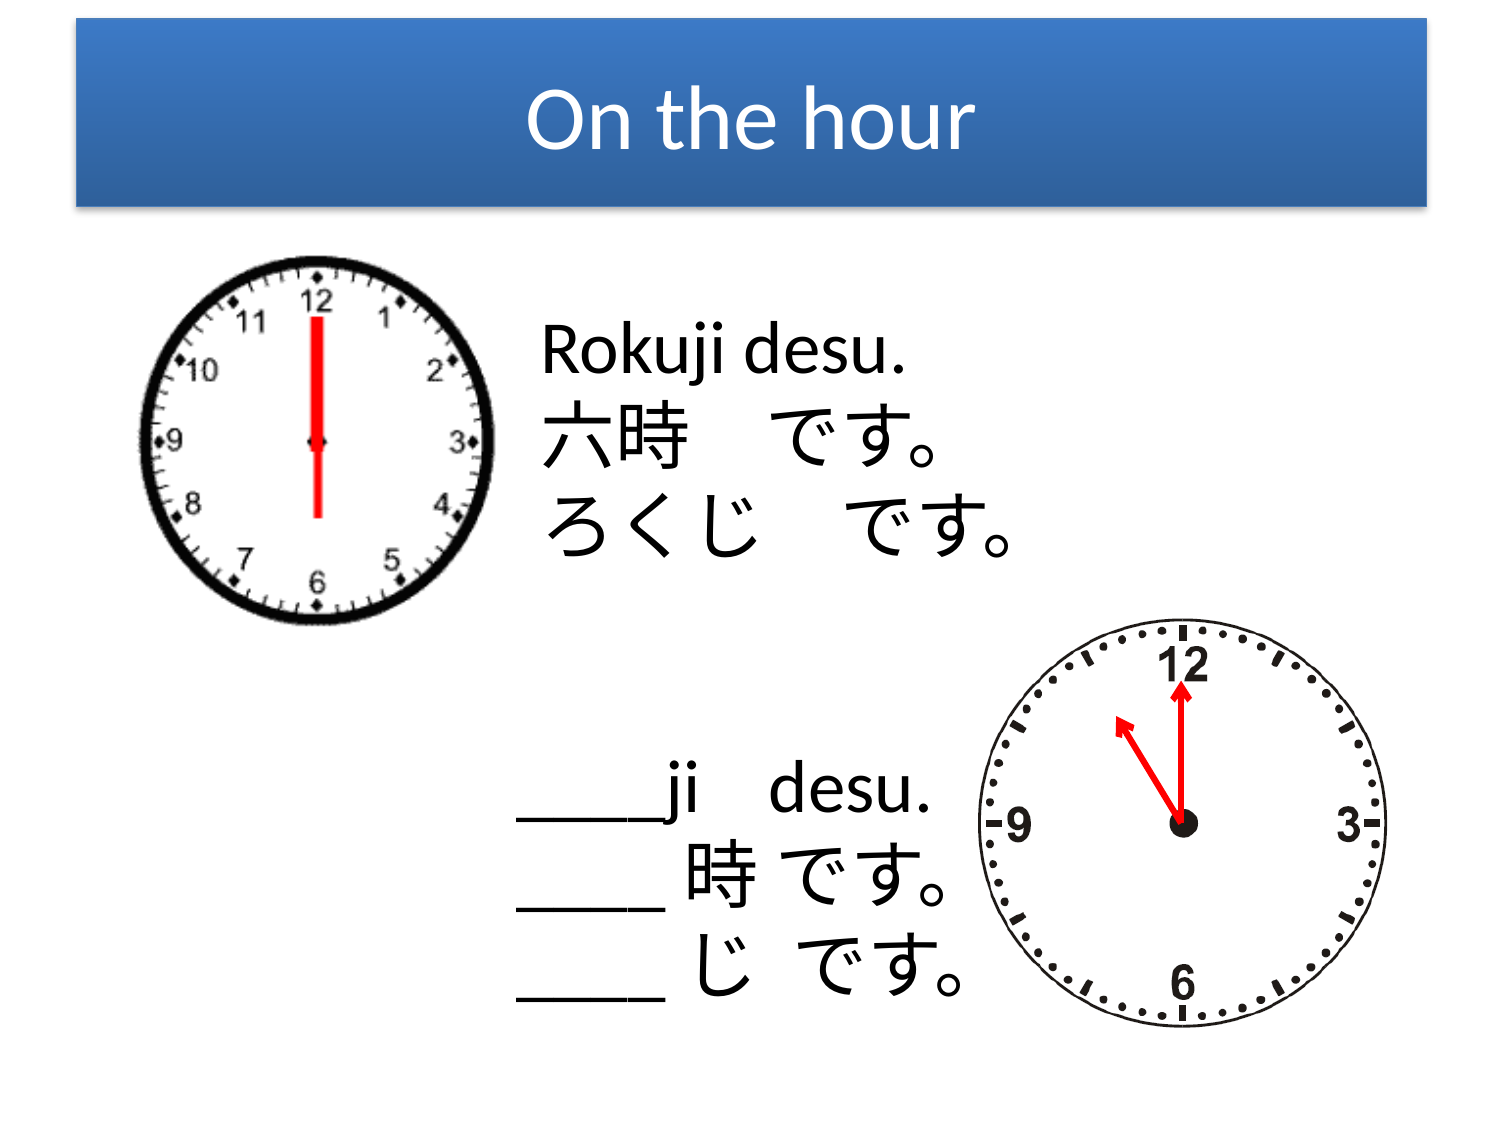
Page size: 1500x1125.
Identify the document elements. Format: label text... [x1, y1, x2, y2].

picture [111, 231, 526, 670]
title On the hour [76, 18, 1427, 207]
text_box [1115, 715, 1182, 824]
picture [974, 616, 1389, 1030]
text_box Rokuji desu. 六時 です。 ろくじ です。 [530, 290, 1270, 576]
text_box ____ji desu. ____時 です。 ____じ です。 [501, 729, 969, 1015]
